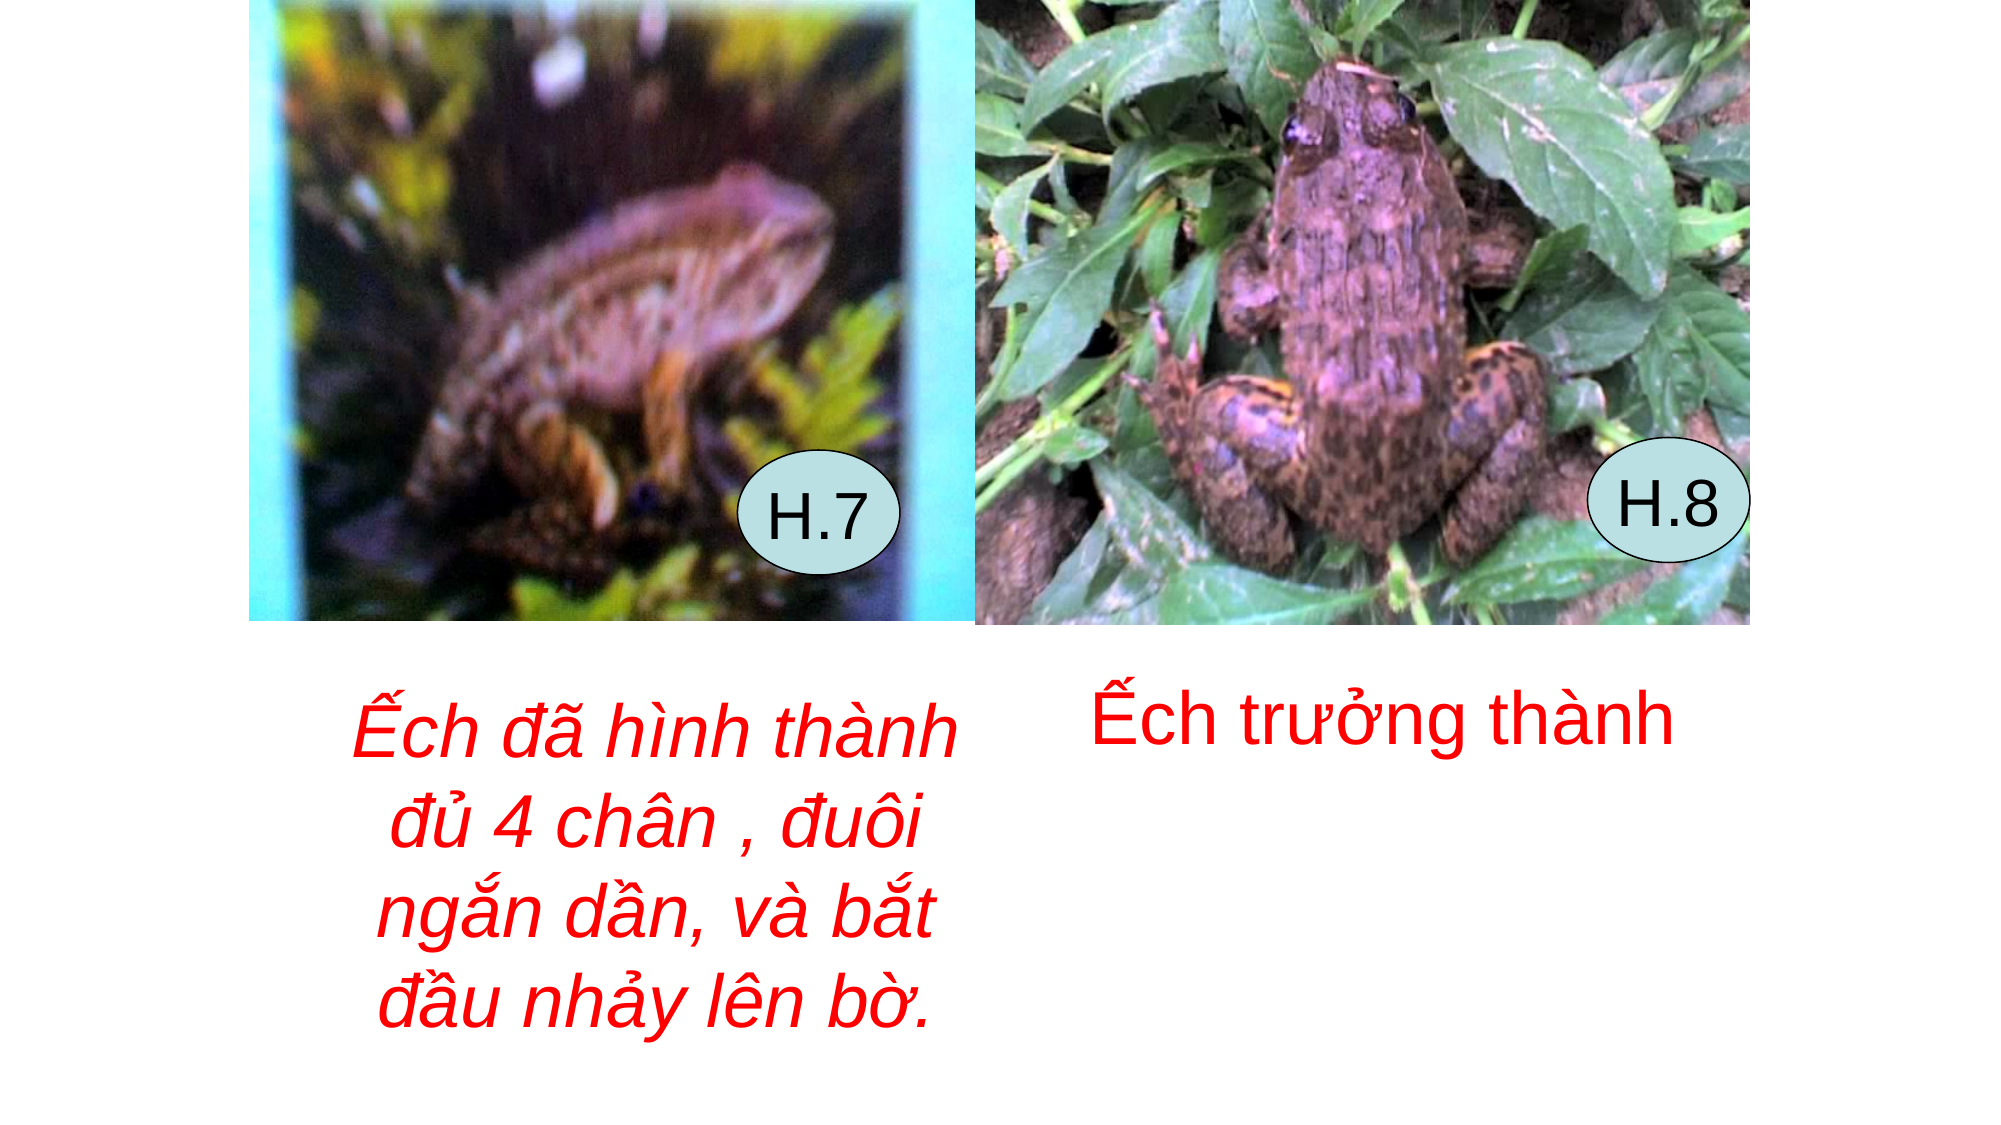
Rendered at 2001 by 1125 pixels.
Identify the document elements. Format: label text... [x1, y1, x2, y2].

text_box Ếch trưởng thành [1074, 662, 1700, 768]
text_box Ếch đã hình thành đủ 4 chân , đuôi ngắn dần, và bắt đầu nhảy lên bờ. [324, 674, 988, 1050]
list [249, 0, 972, 622]
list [974, 0, 1751, 626]
